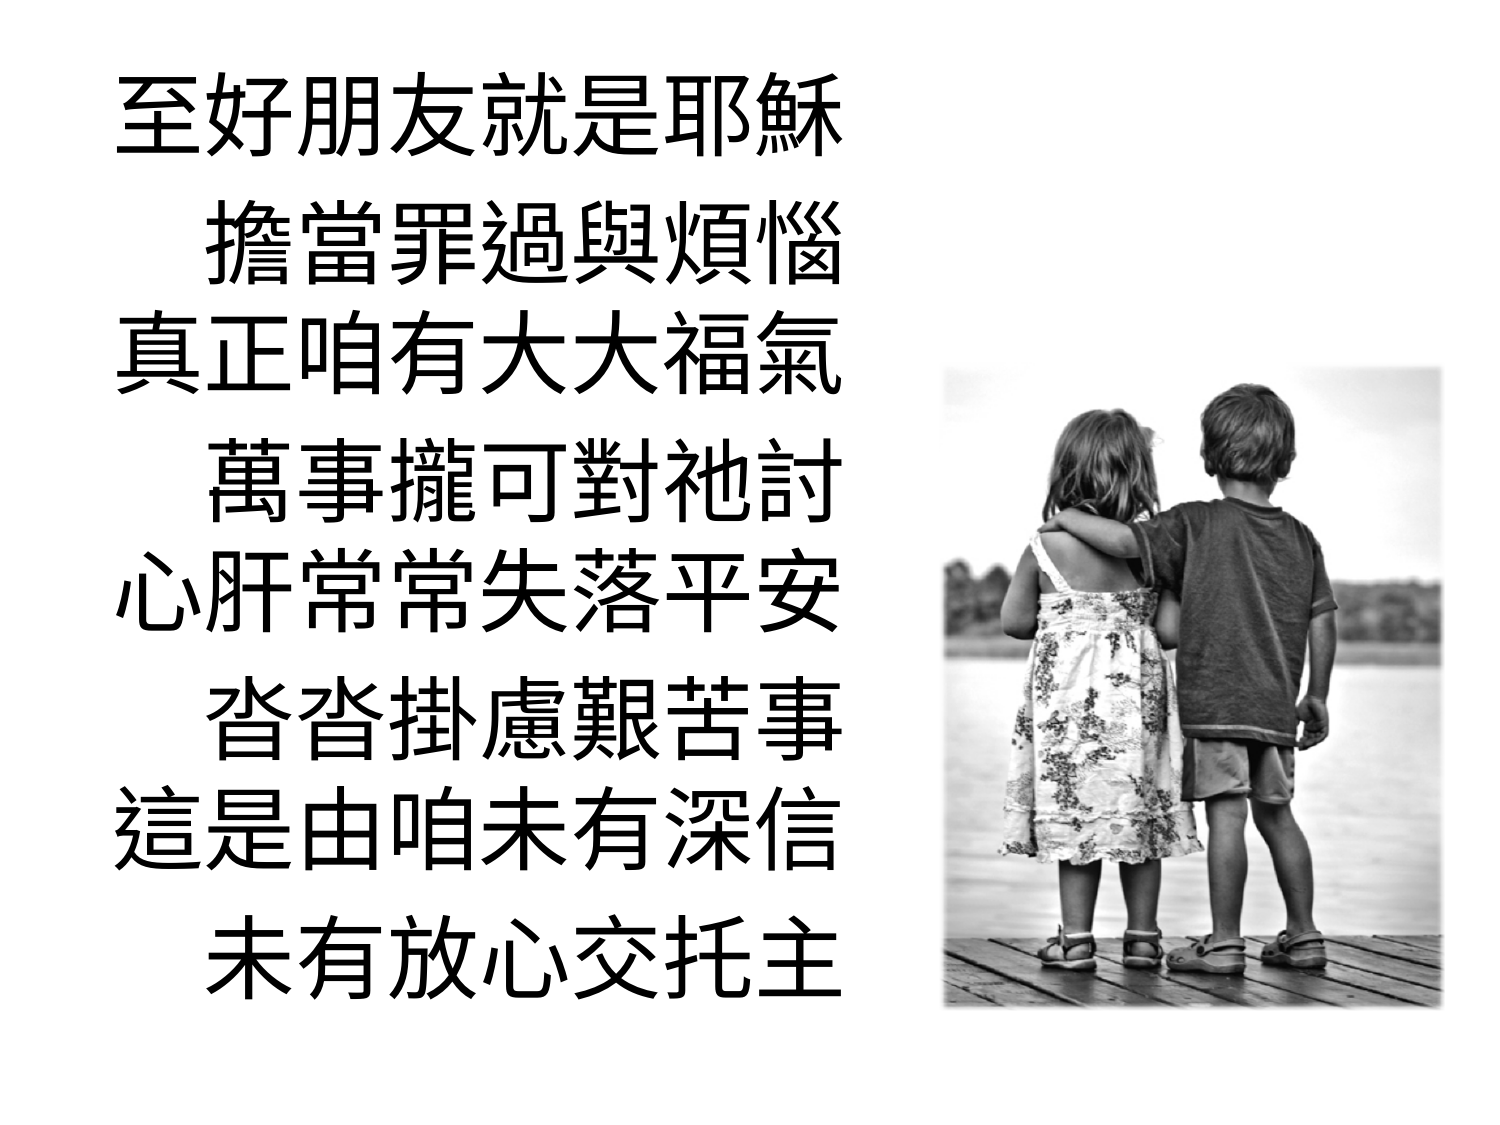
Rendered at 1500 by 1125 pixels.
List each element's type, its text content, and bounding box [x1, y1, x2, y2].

subtitle 至好朋友就是耶穌 擔當罪過與煩惱 真正咱有大大福氣 萬事攏可對祂討 心肝常常失落平安 沓沓掛慮艱苦事 這是由咱未有深信 未有放心交托主 [37, 50, 1013, 925]
picture [939, 362, 1445, 1011]
